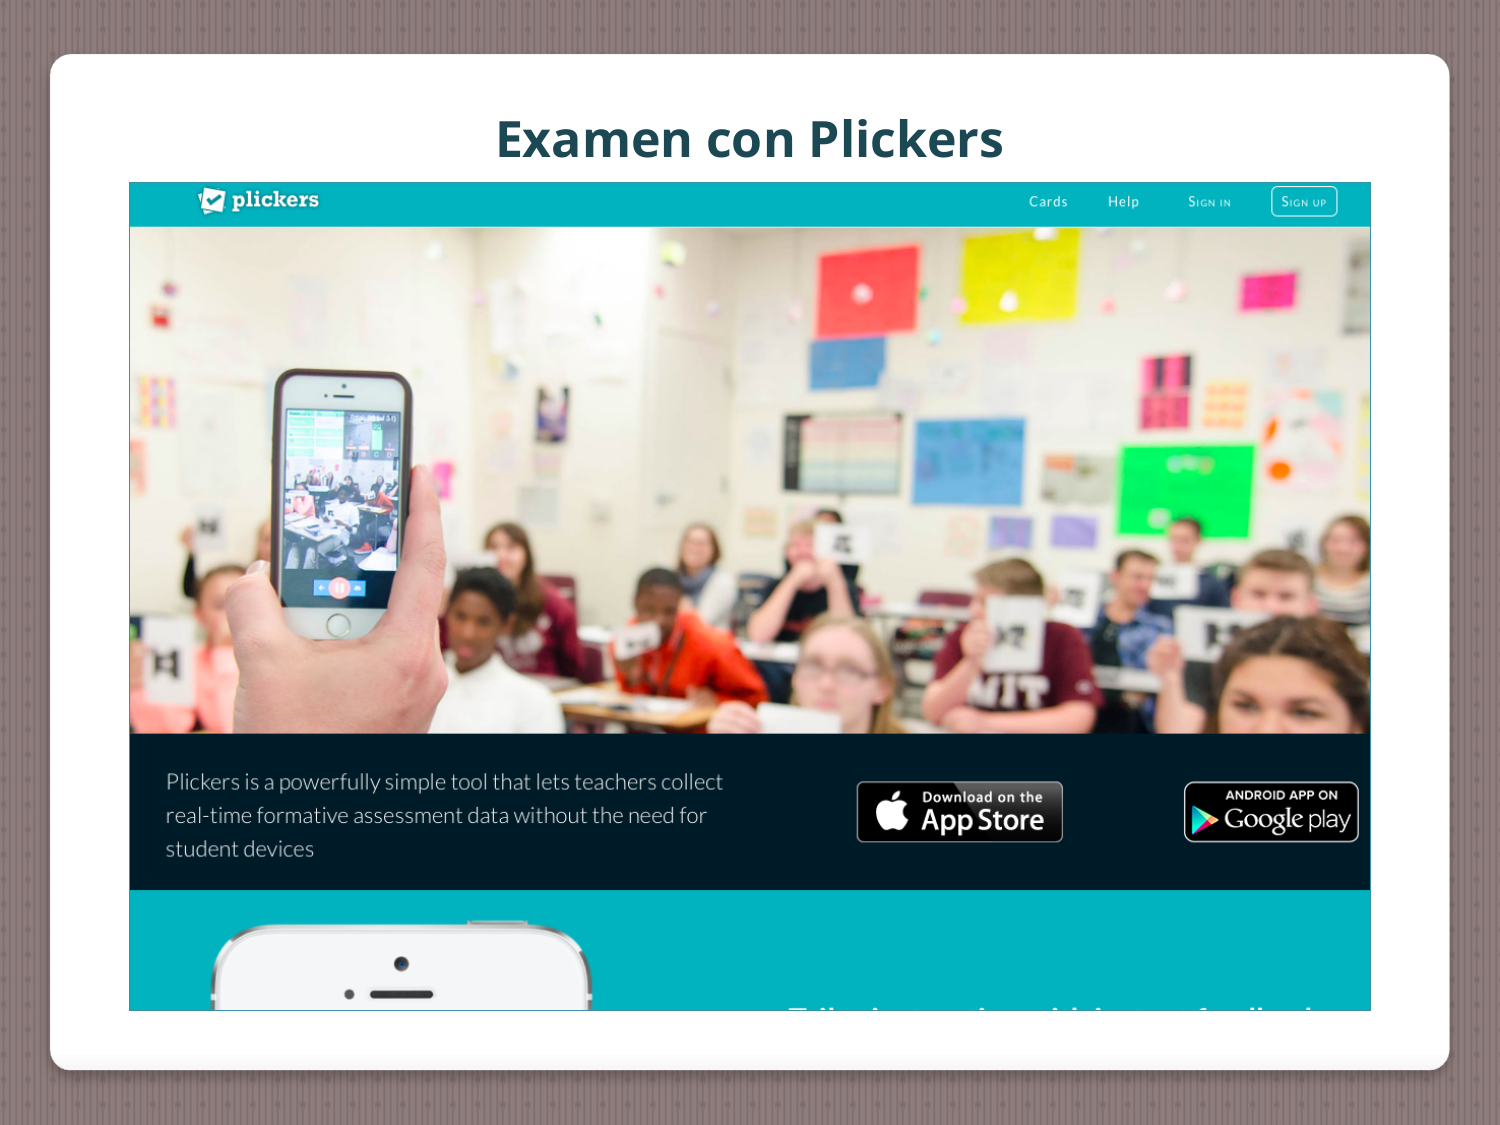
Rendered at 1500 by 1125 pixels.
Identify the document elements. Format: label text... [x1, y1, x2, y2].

text_box Examen con Plickers [378, 99, 1442, 175]
text_box [25, 0, 378, 183]
picture [129, 182, 1371, 1012]
